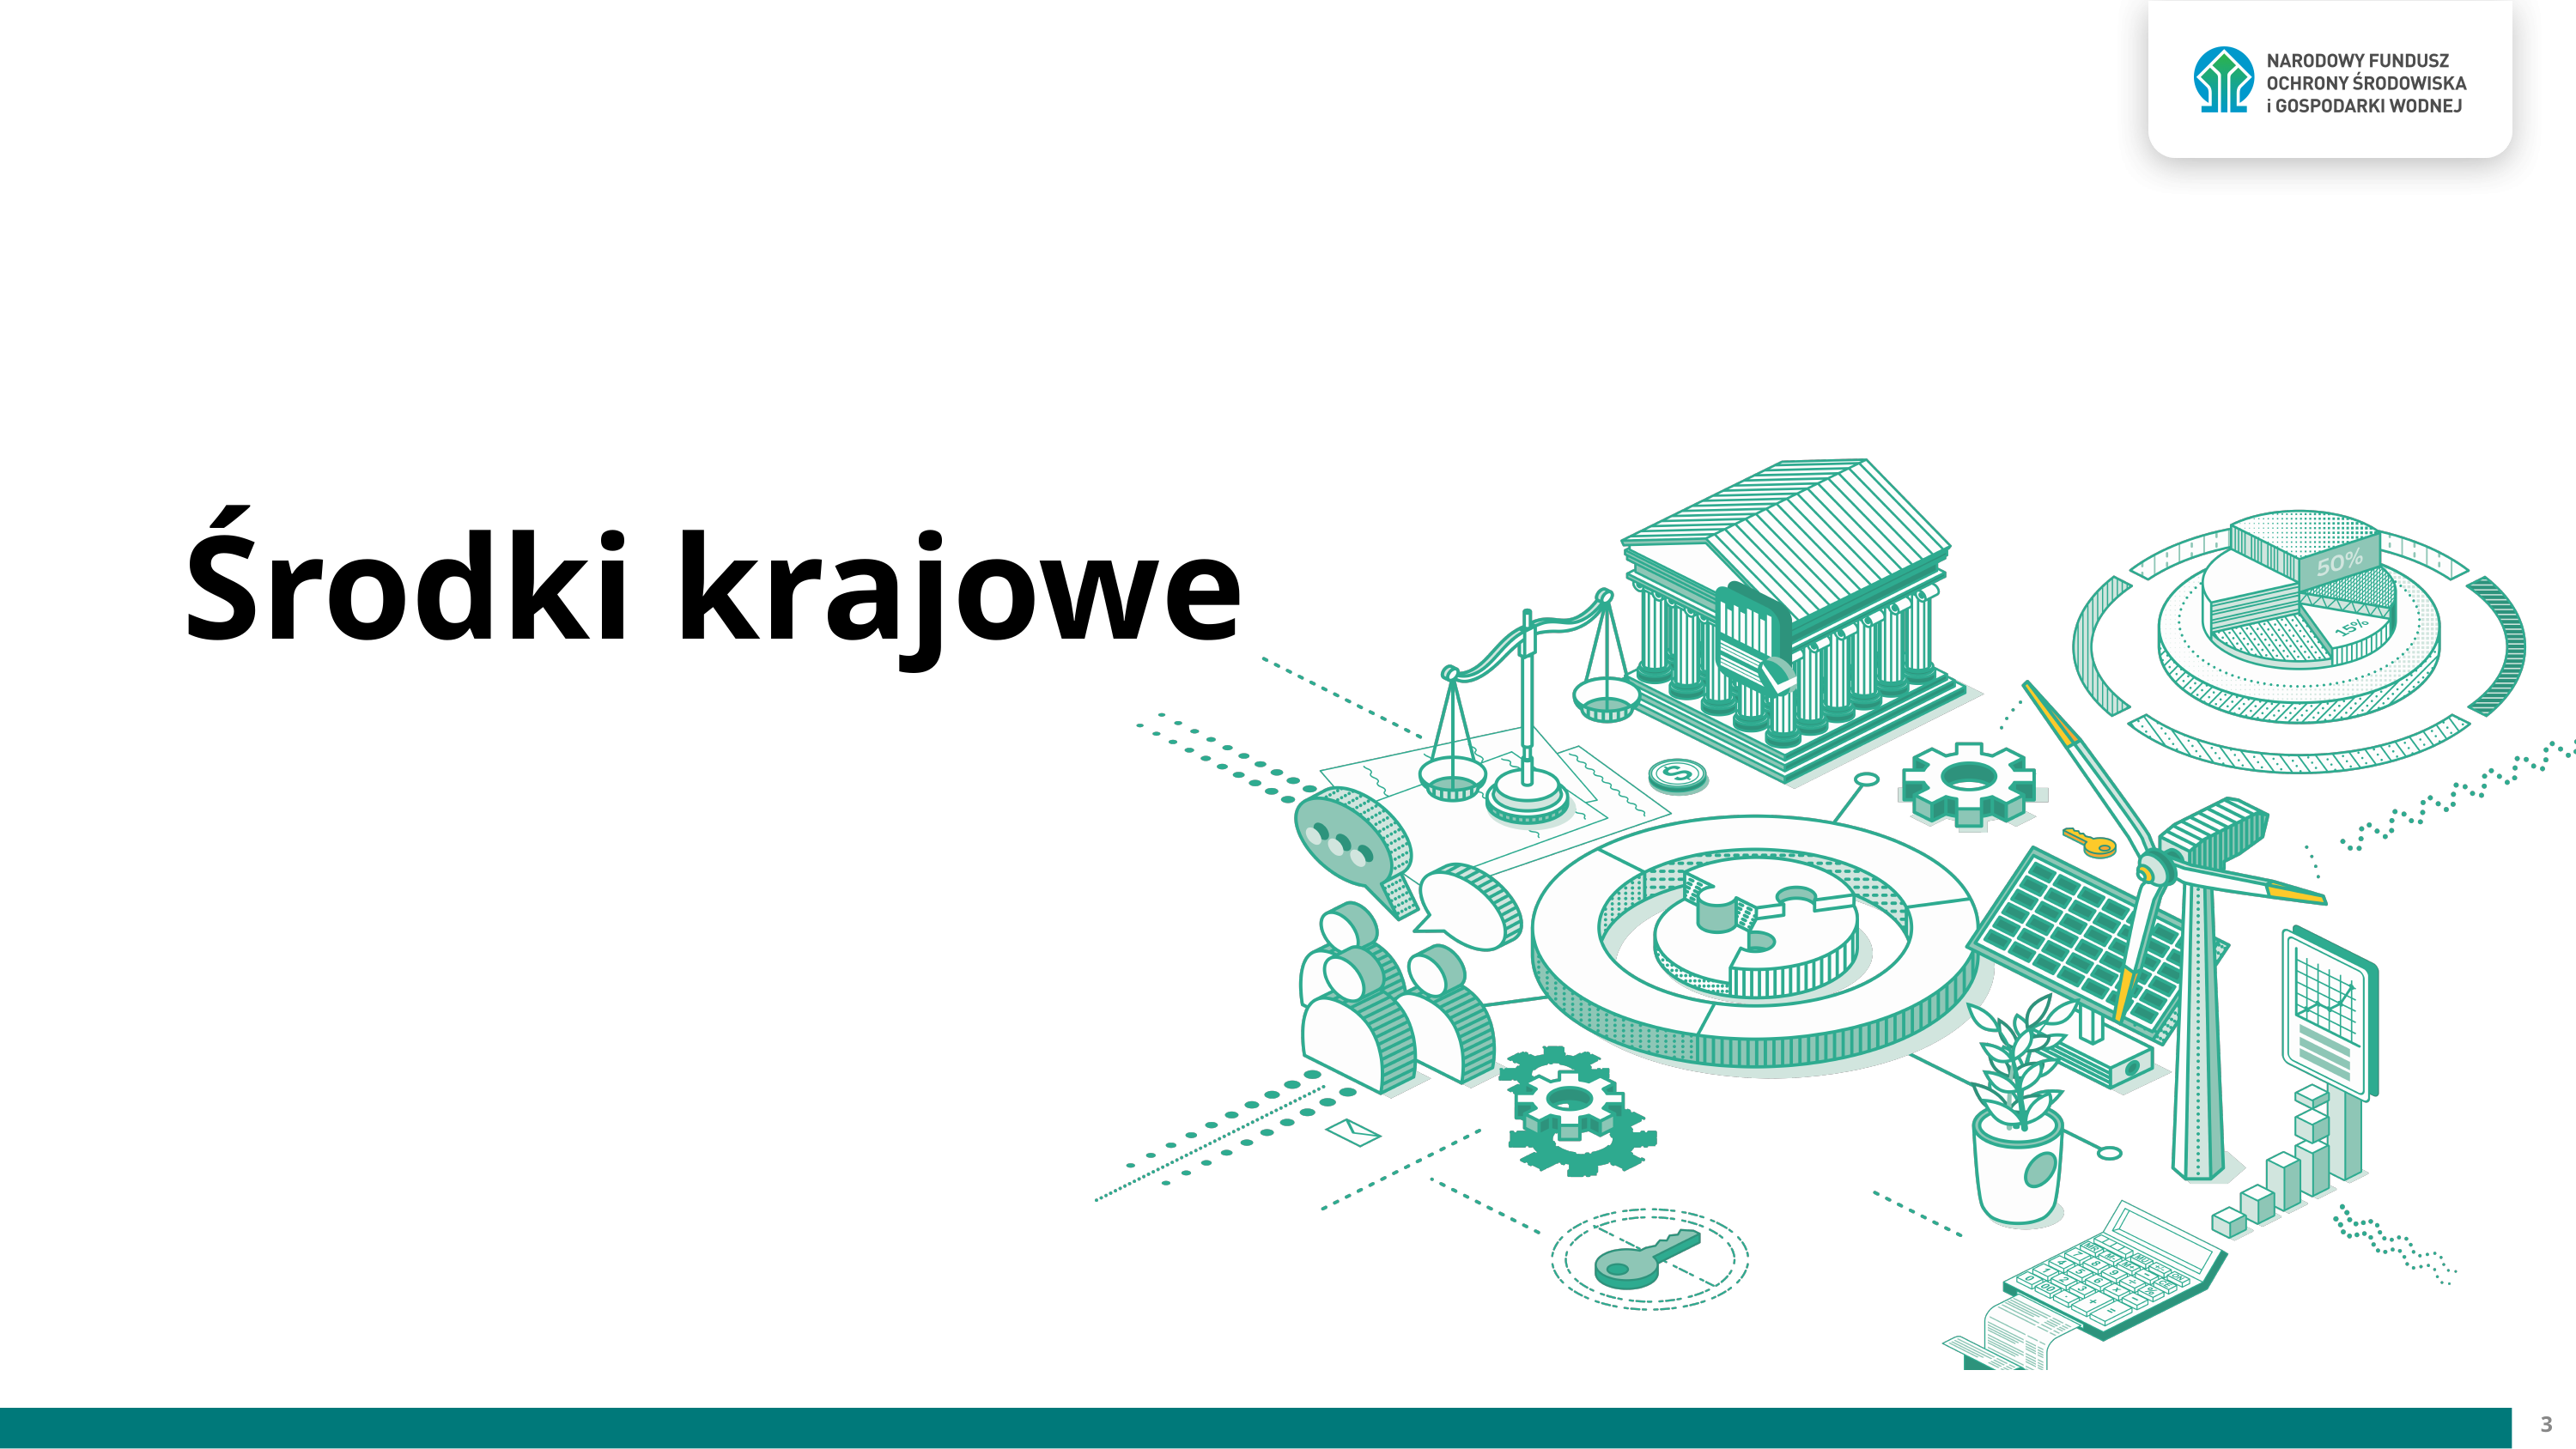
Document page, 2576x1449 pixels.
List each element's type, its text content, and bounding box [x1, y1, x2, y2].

slide_number 3 [2533, 1404, 2559, 1446]
title Środki krajowe [169, 382, 1288, 742]
picture [1095, 445, 2576, 1370]
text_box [2148, 1, 2512, 158]
